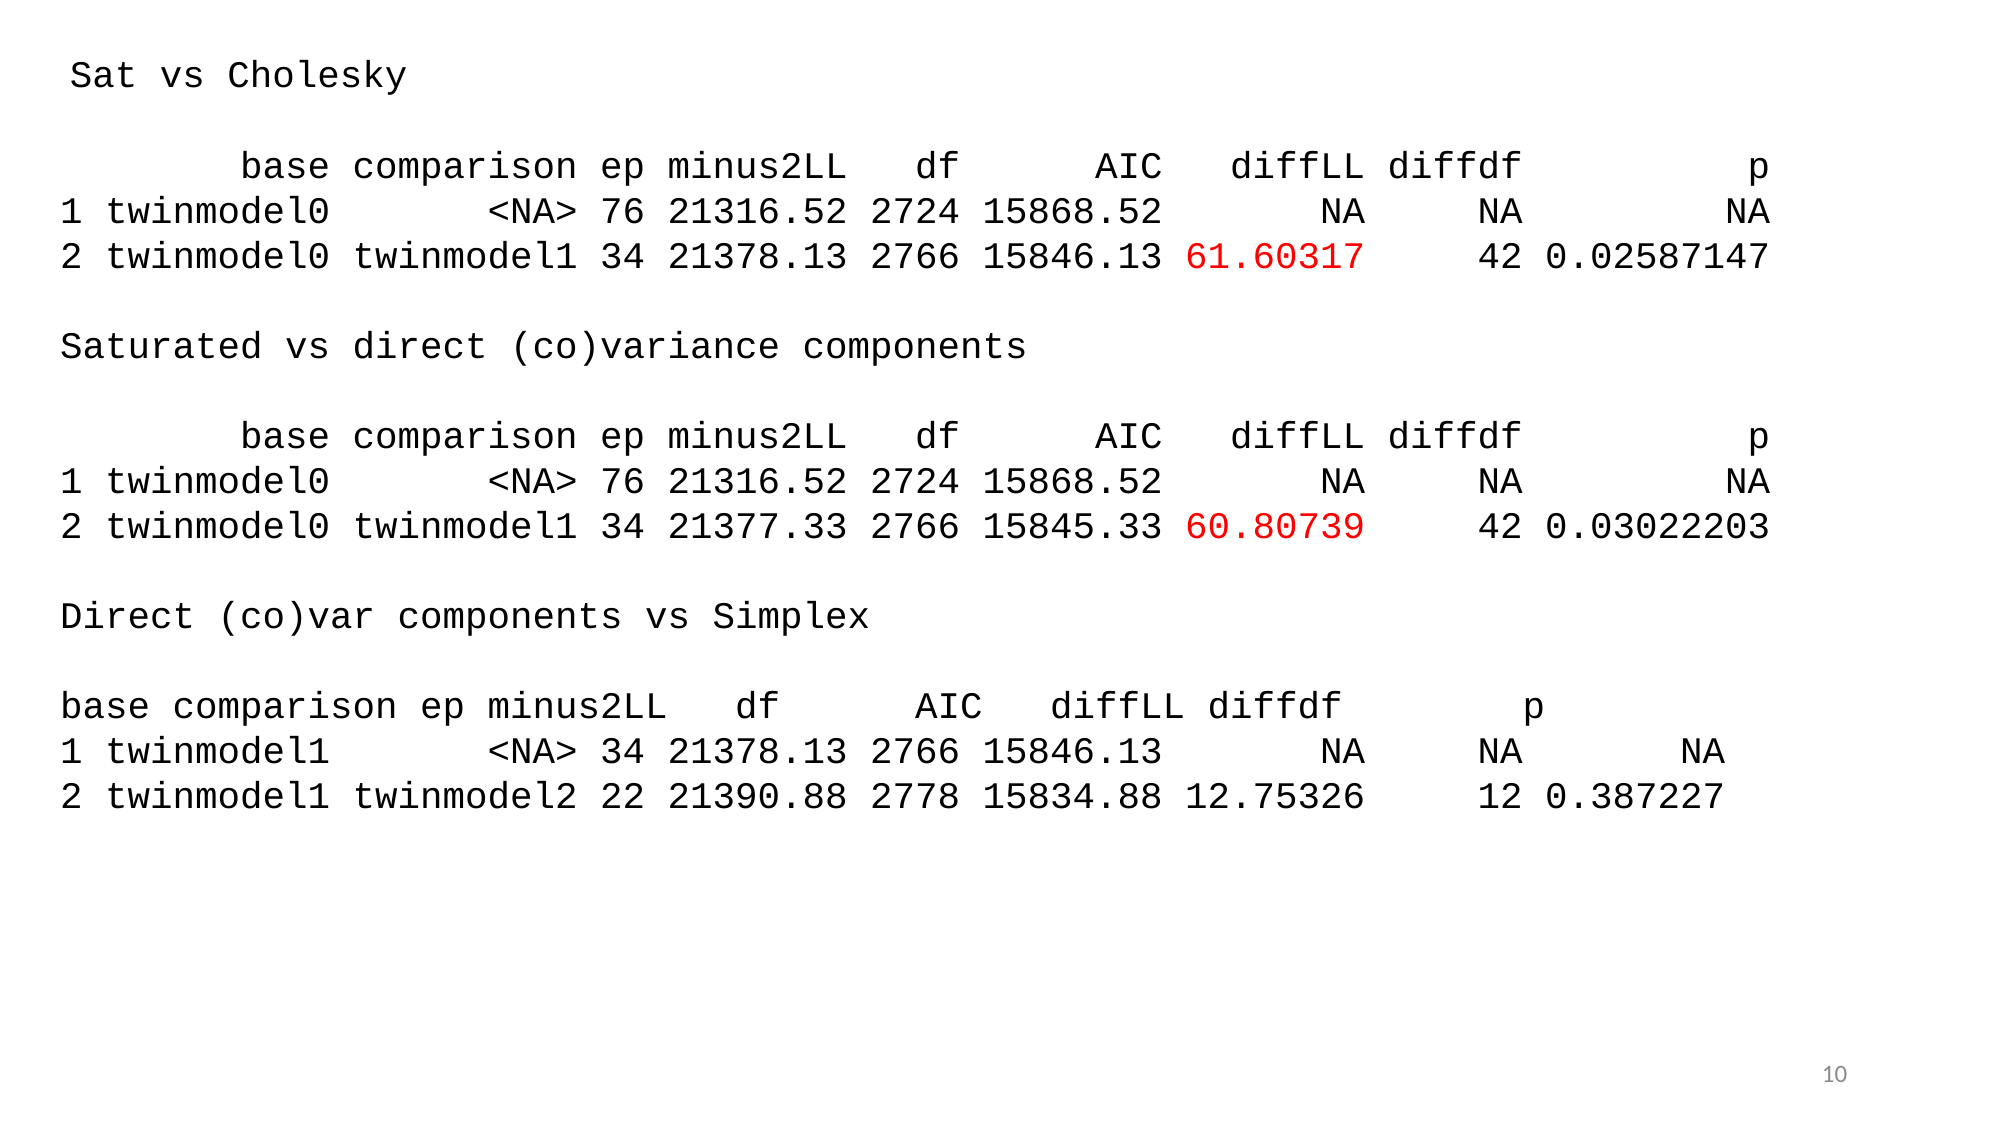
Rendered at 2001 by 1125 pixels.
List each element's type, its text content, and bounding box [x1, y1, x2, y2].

text_box Sat vs Cholesky base comparison ep minus2LL df AIC diffLL diffdf p 1 twinmodel0 <NA> 76 21316.52 2724 15868.52 NA NA NA 2 twinmodel0 twinmodel1 34 21378.13 2766 15846.13 61.60317 42 0.02587147 Saturated vs direct (co)variance components base comparison ep minus2LL df AIC diffLL diffdf p 1 twinmodel0 <NA> 76 21316.52 2724 15868.52 NA NA NA 2 twinmodel0 twinmodel1 34 21377.33 2766 15845.33 60.80739 42 0.03022203 Direct (co)var components vs Simplex base comparison ep minus2LL df AIC diffLL diffdf p 1 twinmodel1 <NA> 34 21378.13 2766 15846.13 NA NA NA 2 twinmodel1 twinmodel2 22 21390.88 2778 15834.88 12.75326 12 0.387227 [45, 38, 1909, 914]
slide_number 10 [1412, 1042, 1863, 1103]
